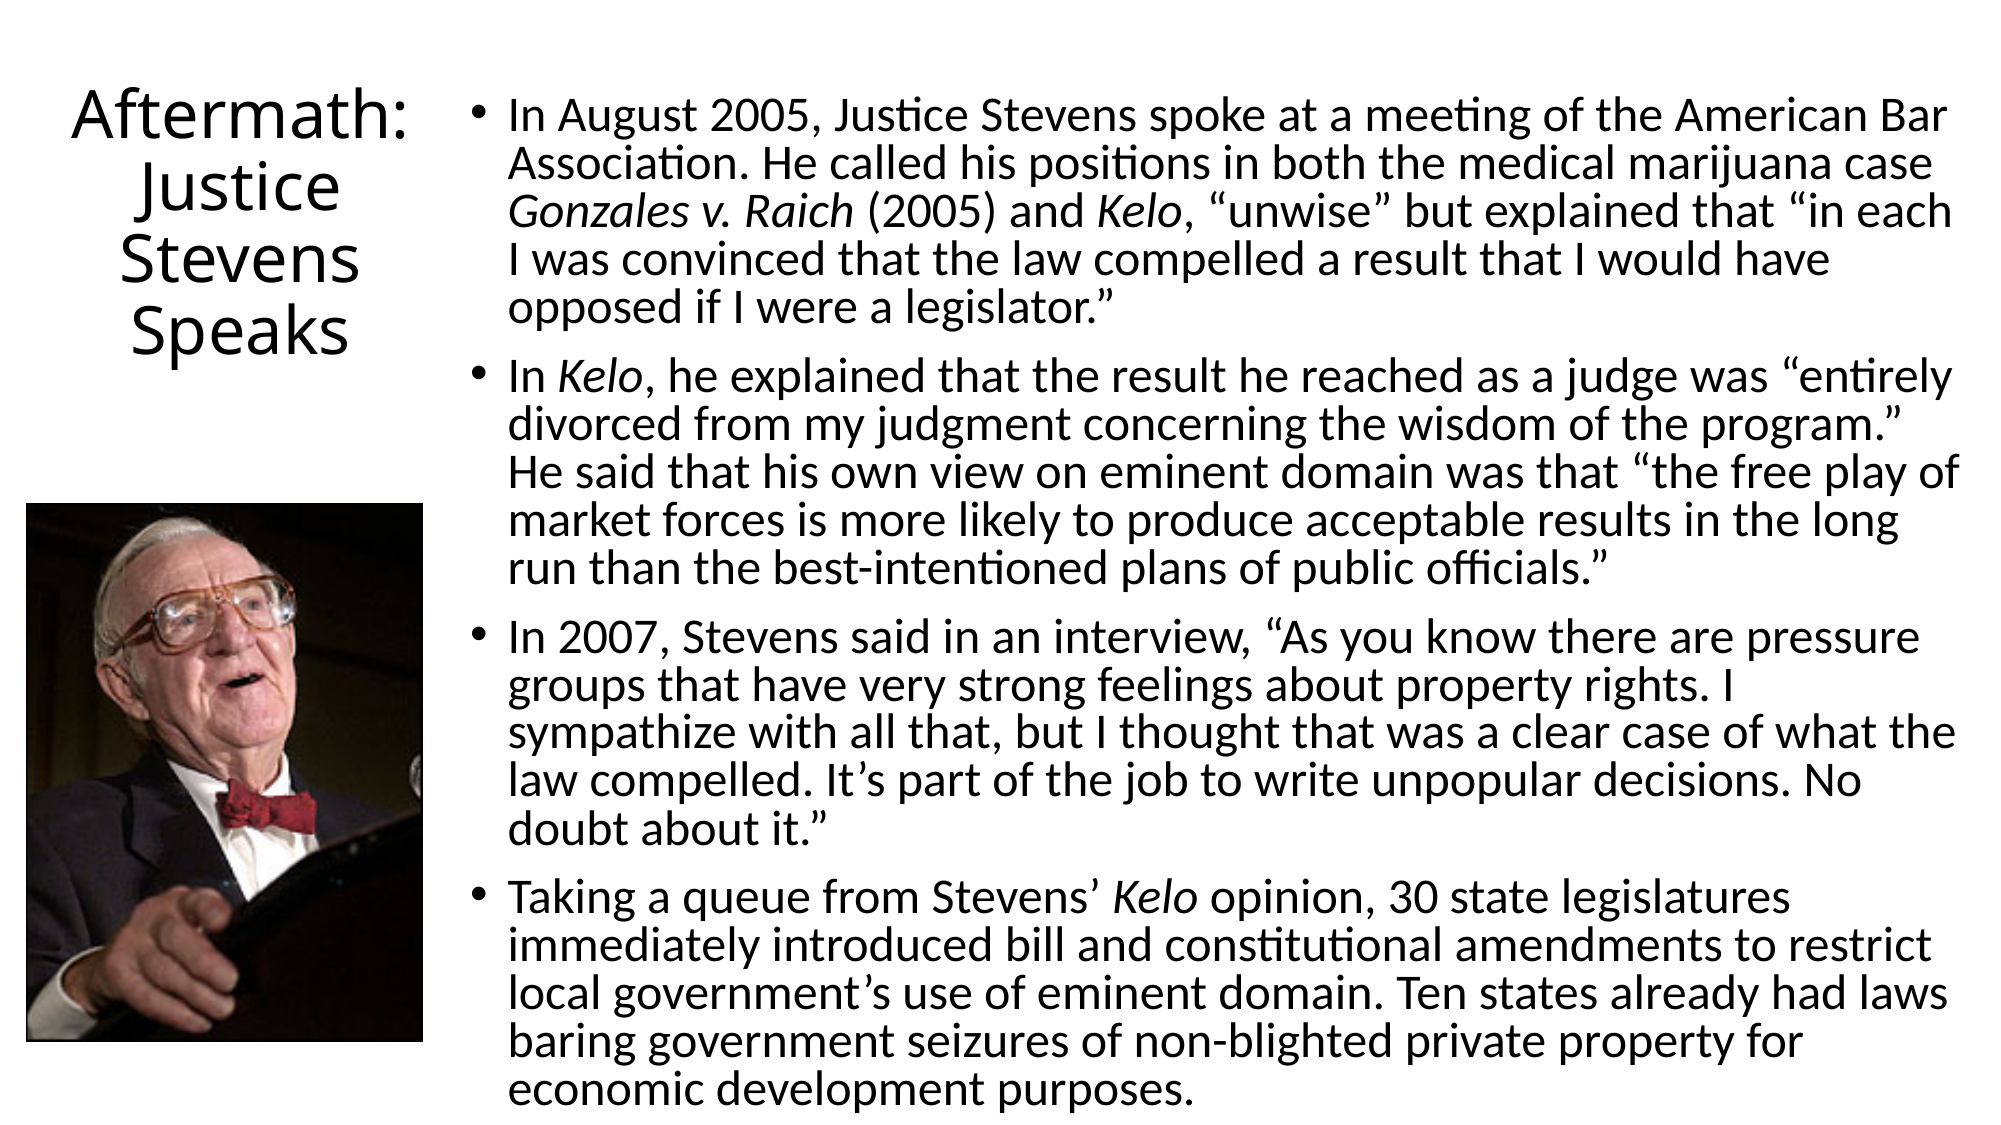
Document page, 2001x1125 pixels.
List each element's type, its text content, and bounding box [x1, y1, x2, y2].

picture [26, 503, 423, 1042]
title Aftermath: Justice Stevens Speaks [26, 24, 455, 426]
list In August 2005, Justice Stevens spoke at a meeting of the American Bar Association. He called his positions in both the medical marijuana case Gonzales v. Raich (2005) and Kelo, “unwise” but explained that “in each I was convinced that the law compelled a result that I would have opposed if I were a legislator.” In Kelo, he explained that the result he reached as a judge was “entirely divorced from my judgment concerning the wisdom of the program.” He said that his own view on eminent domain was that “the free play of market forces is more likely to produce acceptable results in the long run than the best-intentioned plans of public officials.” In 2007, Stevens said in an interview, “As you know there are pressure groups that have very strong feelings about property rights. I sympathize with all that, but I thought that was a clear case of what the law compelled. It’s part of the job to write unpopular decisions. No doubt about it.” Taking a queue from Stevens’ Kelo opinion, 30 state legislatures immediately introduced bill and constitutional amendments to restrict local government’s use of eminent domain. Ten states already had laws baring government seizures of non-blighted private property for economic development purposes. [454, 86, 1977, 1100]
